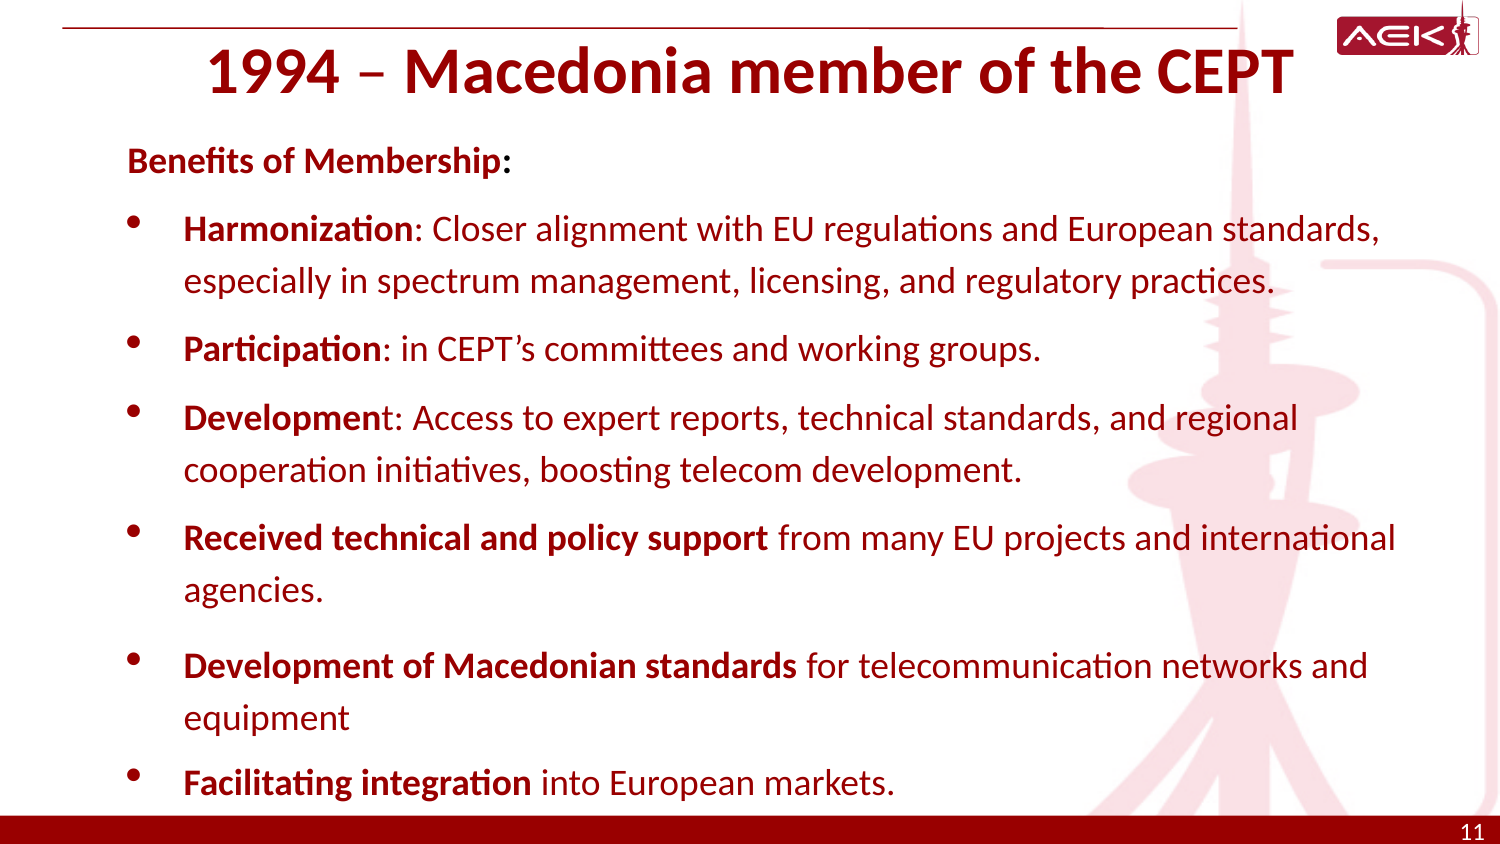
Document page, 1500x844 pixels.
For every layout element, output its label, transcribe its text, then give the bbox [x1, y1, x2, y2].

picture [1426, 0, 1500, 808]
text_box Benefits of Membership: Harmonization: Closer alignment with EU regulations and European standards, especially in spectrum management, licensing, and regulatory practices. Participation: in CEPT’s committees and working groups. Development: Access to expert reports, technical standards, and regional cooperation initiatives, boosting telecom development. Received technical and policy support from many EU projects and international agencies. Development of Macedonian standards for telecommunication networks and equipment Facilitating integration into European markets. [112, 121, 1438, 844]
slide_number 11 [1438, 808, 1500, 844]
title 1994 – Macedonia member of the CEPТ [74, 0, 1426, 138]
